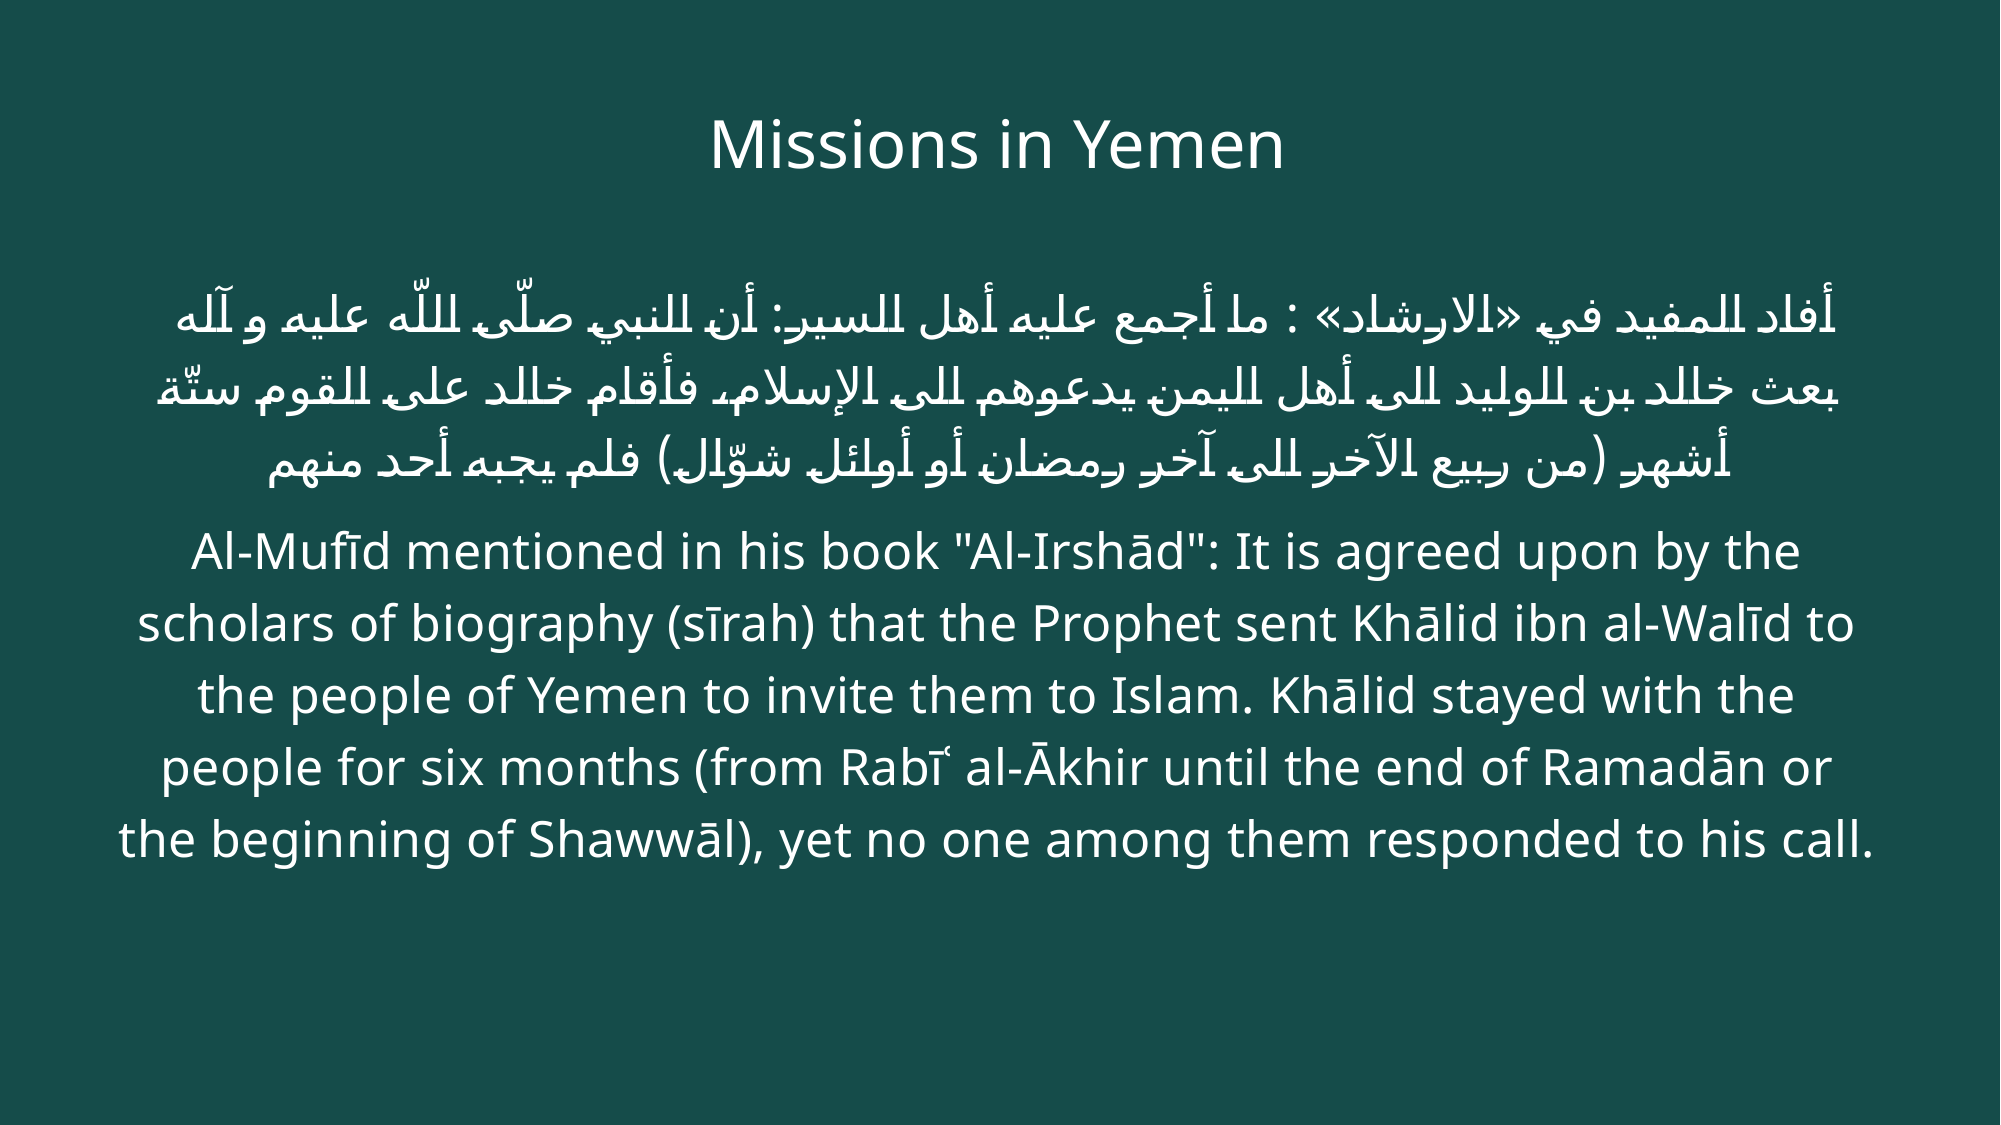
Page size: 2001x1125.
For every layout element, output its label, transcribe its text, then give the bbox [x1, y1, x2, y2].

title Missions in Yemen [118, 101, 1878, 223]
list أفاد المفيد في «الارشاد» : ما أجمع عليه أهل السير: أن النبي صلّى اللّه عليه و آله بعث خالد بن الوليد الى أهل اليمن يدعوهم الى الإسلام، فأقام خالد على القوم ستّة أشهر (من ربيع الآخر الى آخر رمضان أو أوائل شوّال) فلم يجبه أحد منهم Al-Mufīd mentioned in his book "Al-Irshād": It is agreed upon by the scholars of biography (sīrah) that the Prophet sent Khālid ibn al-Walīd to the people of Yemen to invite them to Islam. Khālid stayed with the people for six months (from Rabīʿ al-Ākhir until the end of Ramadān or the beginning of Shawwāl), yet no one among them responded to his call. [118, 270, 1878, 1046]
